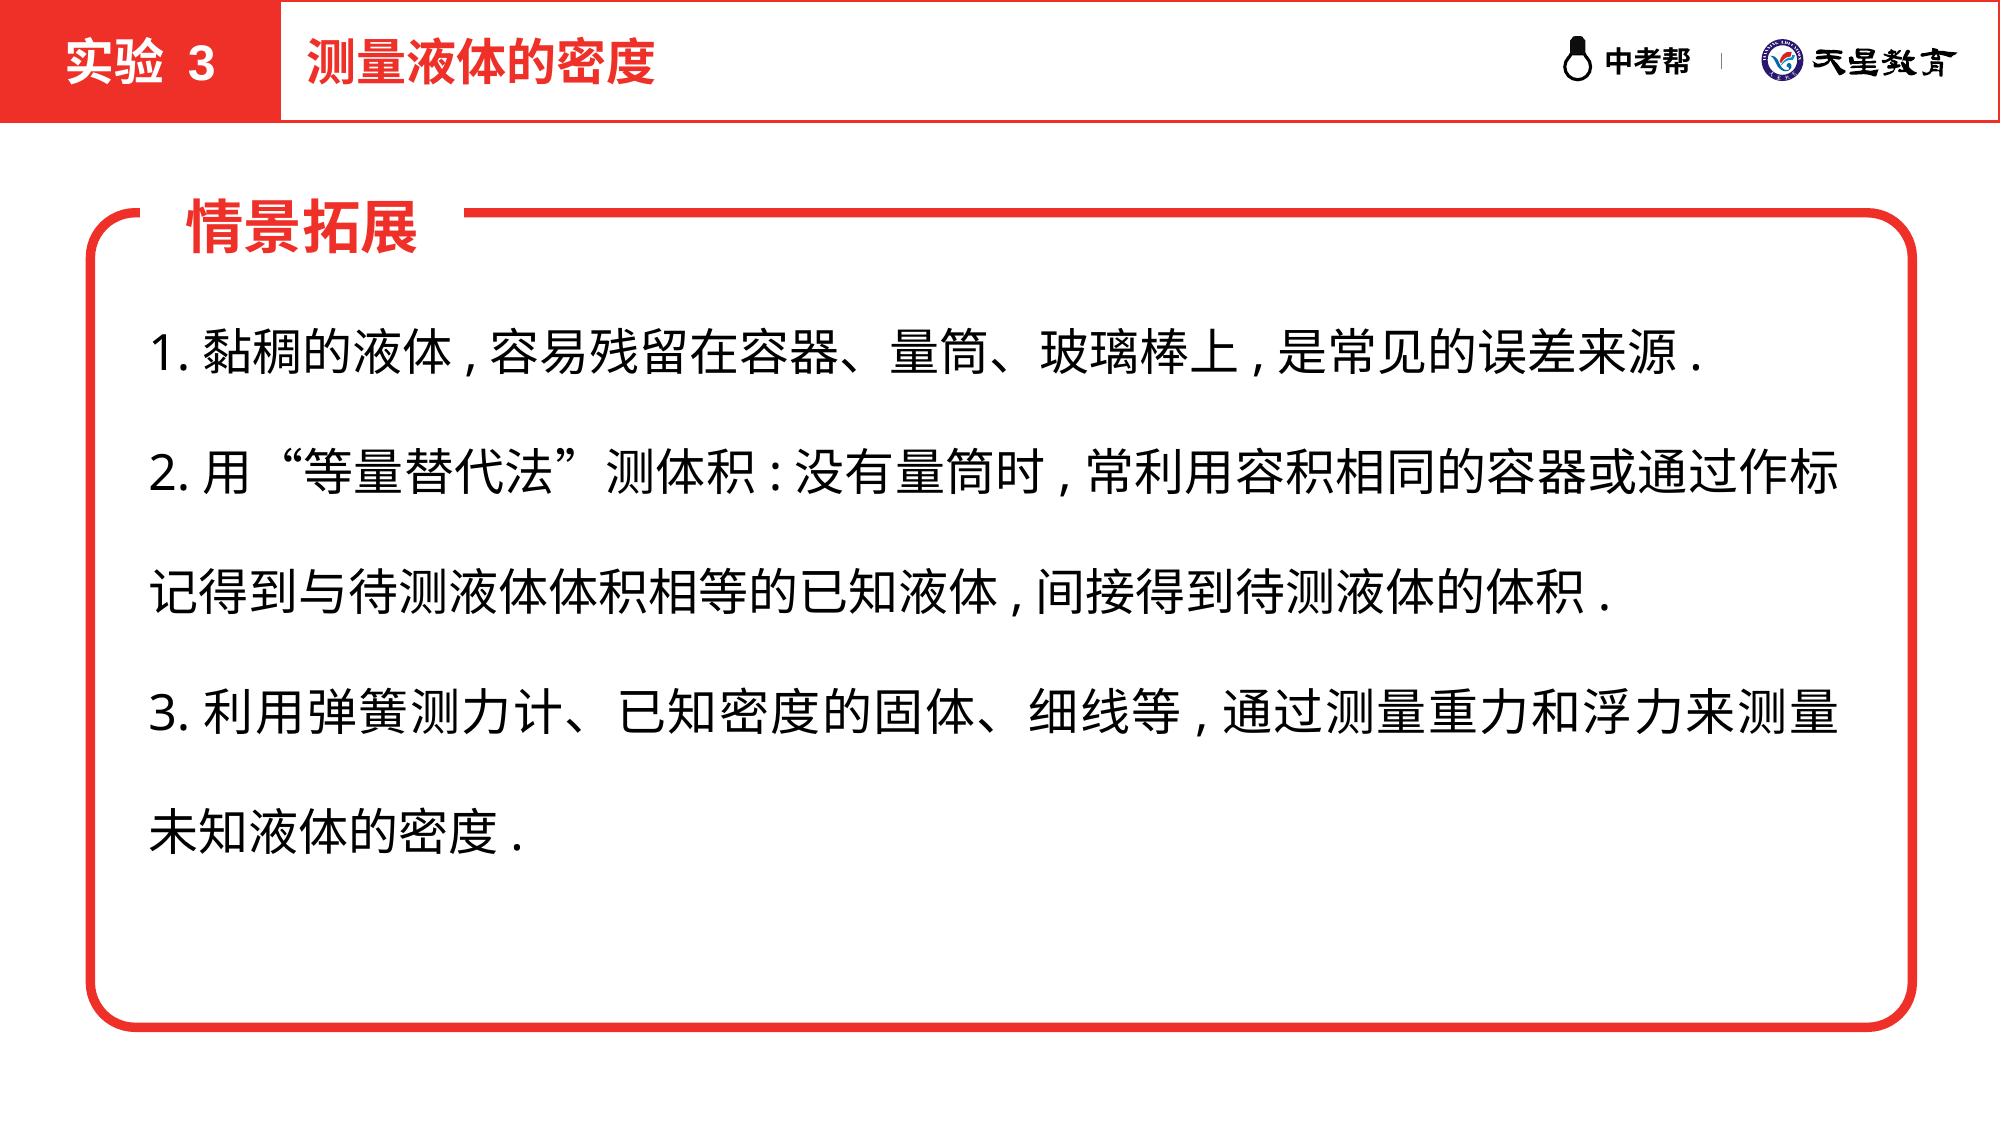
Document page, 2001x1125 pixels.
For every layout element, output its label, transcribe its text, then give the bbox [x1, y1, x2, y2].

text_box [89, 211, 1914, 1029]
text_box 实验 3 [1, 0, 280, 122]
text_box 情景拓展 [140, 148, 464, 268]
text_box 测量液体的密度 [276, 0, 2000, 123]
